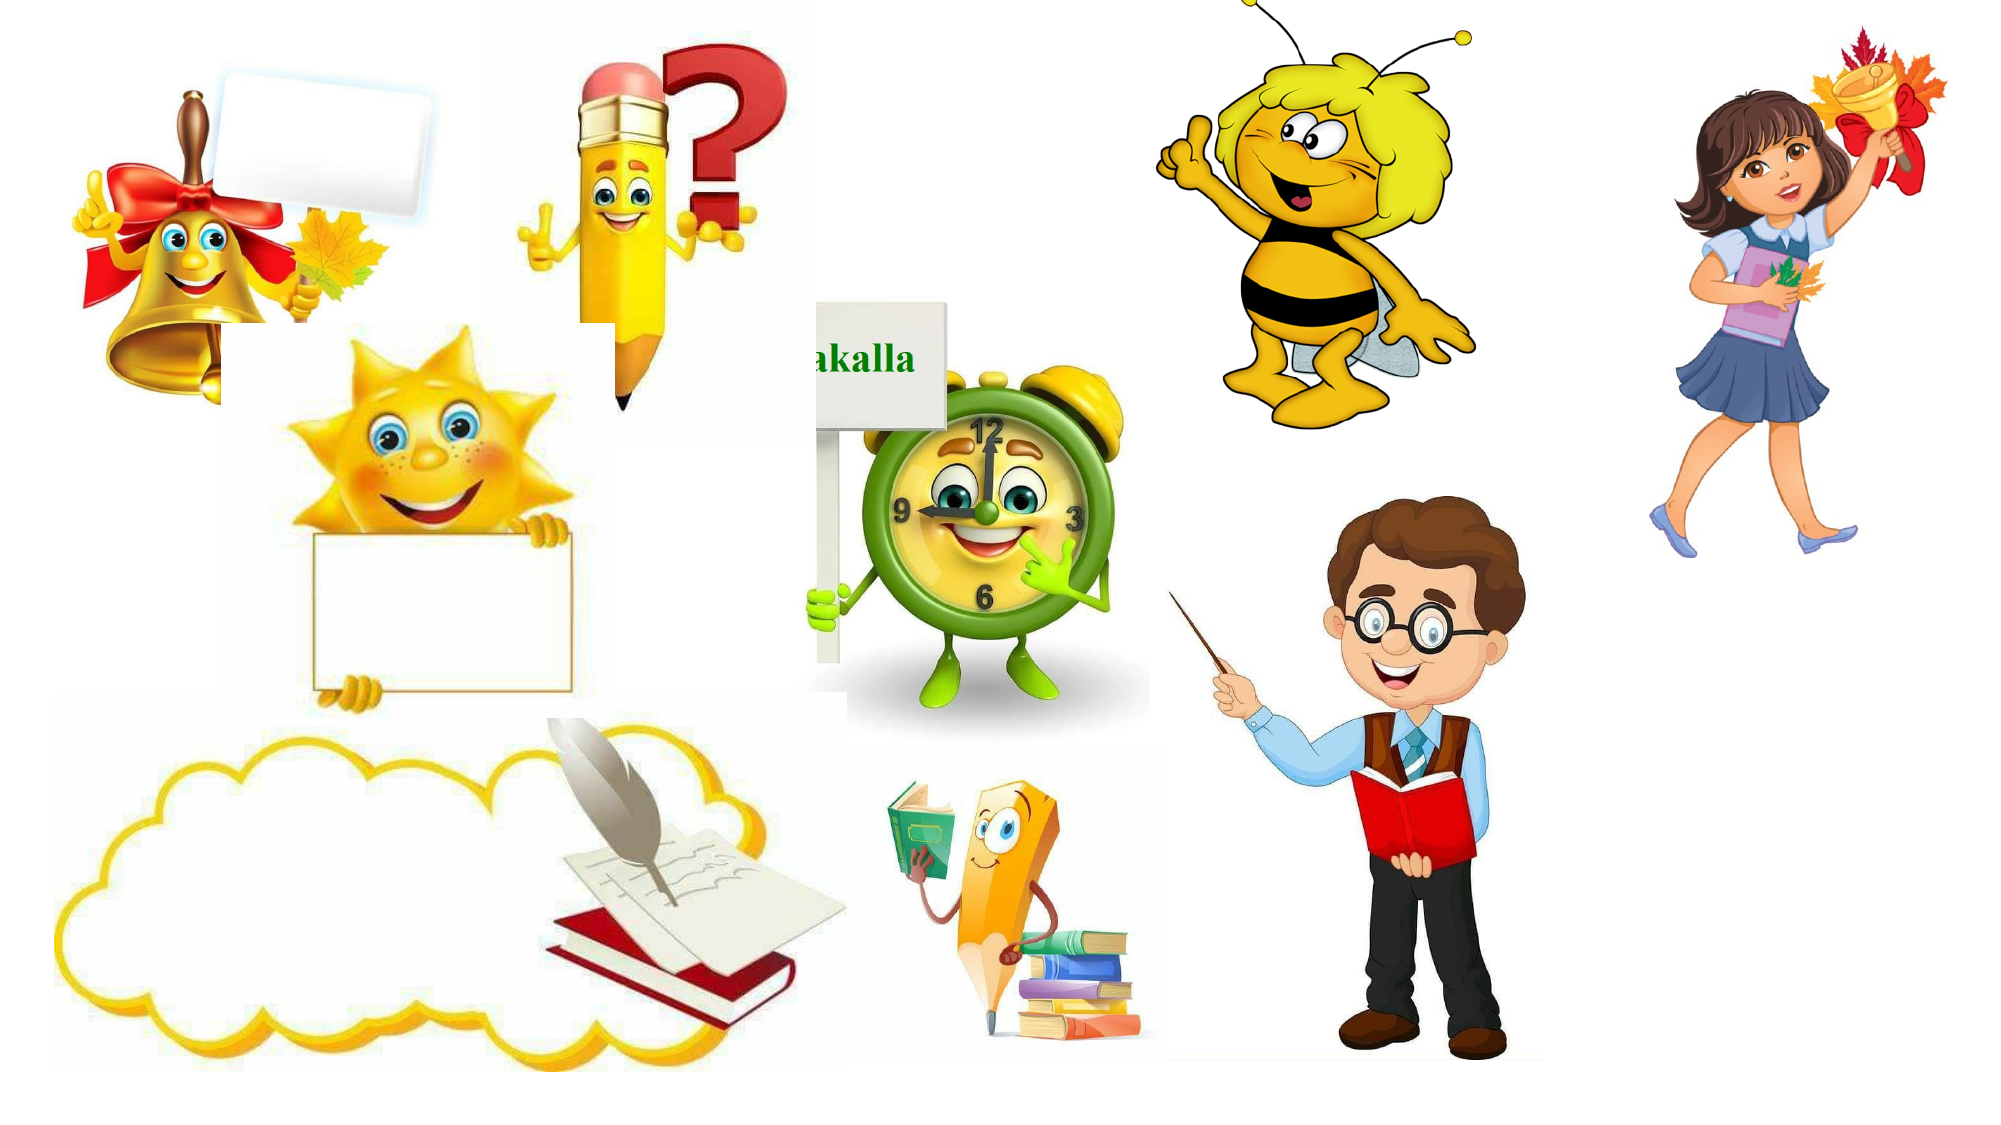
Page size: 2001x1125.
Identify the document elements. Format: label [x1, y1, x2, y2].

picture [1649, 24, 1948, 558]
picture [54, 0, 1544, 1072]
